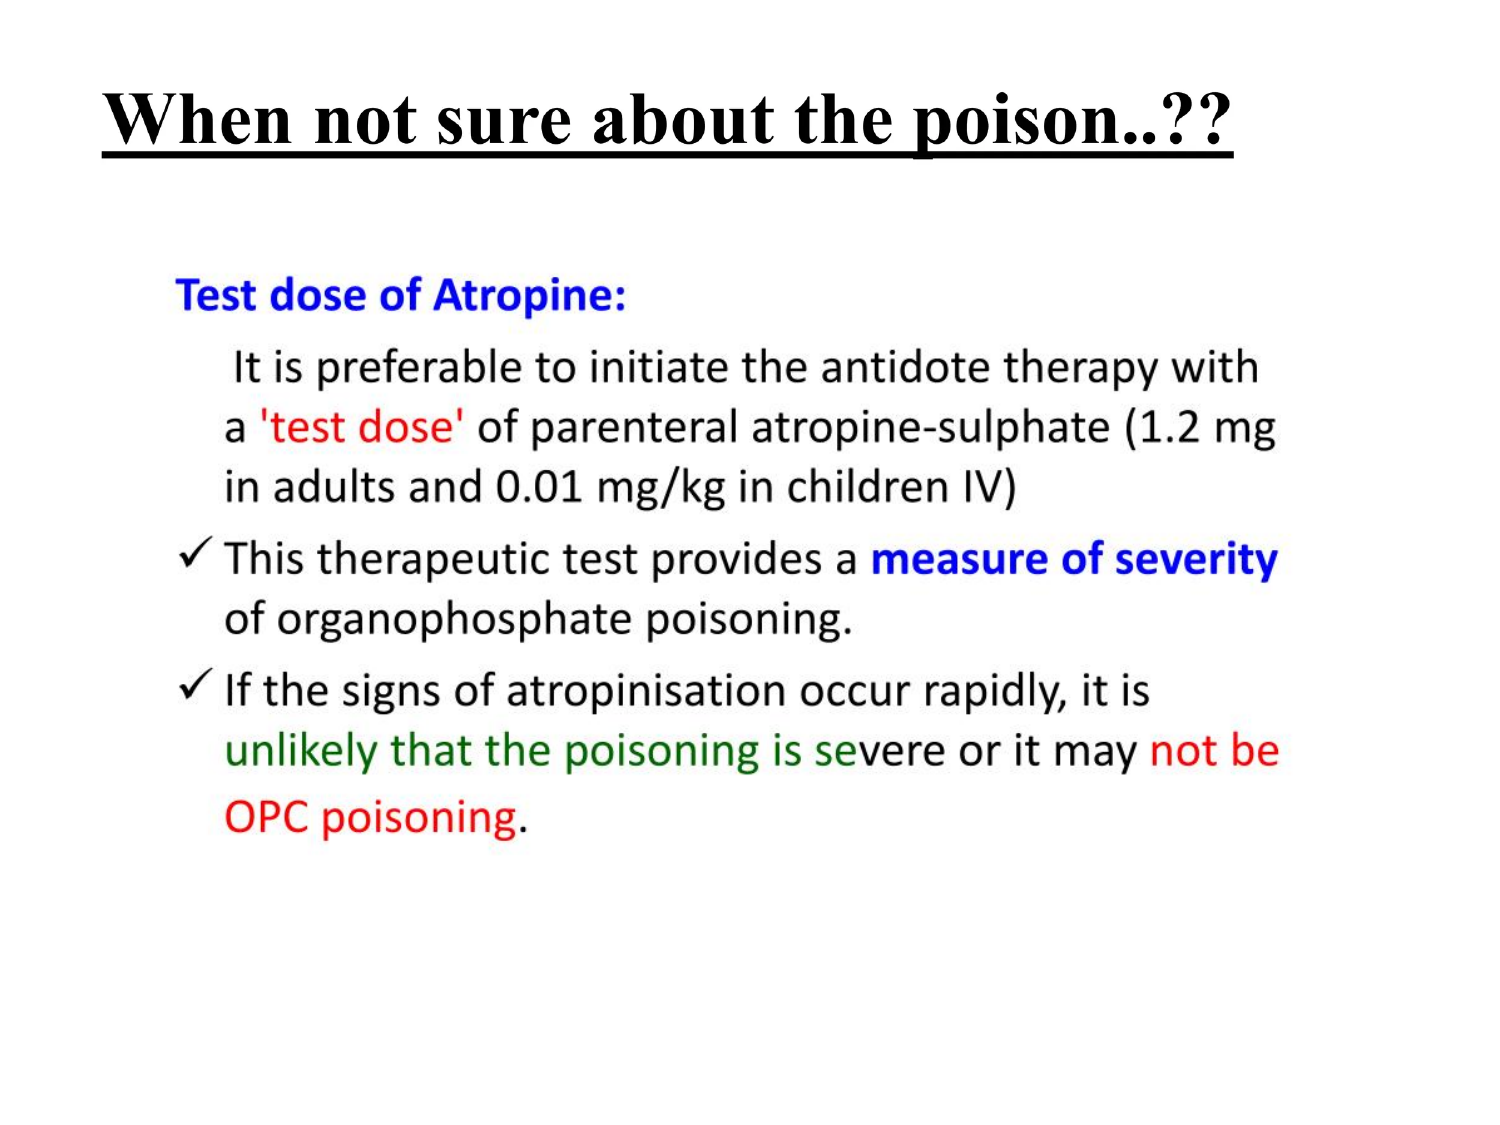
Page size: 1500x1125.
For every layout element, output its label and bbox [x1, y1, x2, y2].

picture [88, 255, 1371, 985]
picture [52, 30, 1282, 220]
